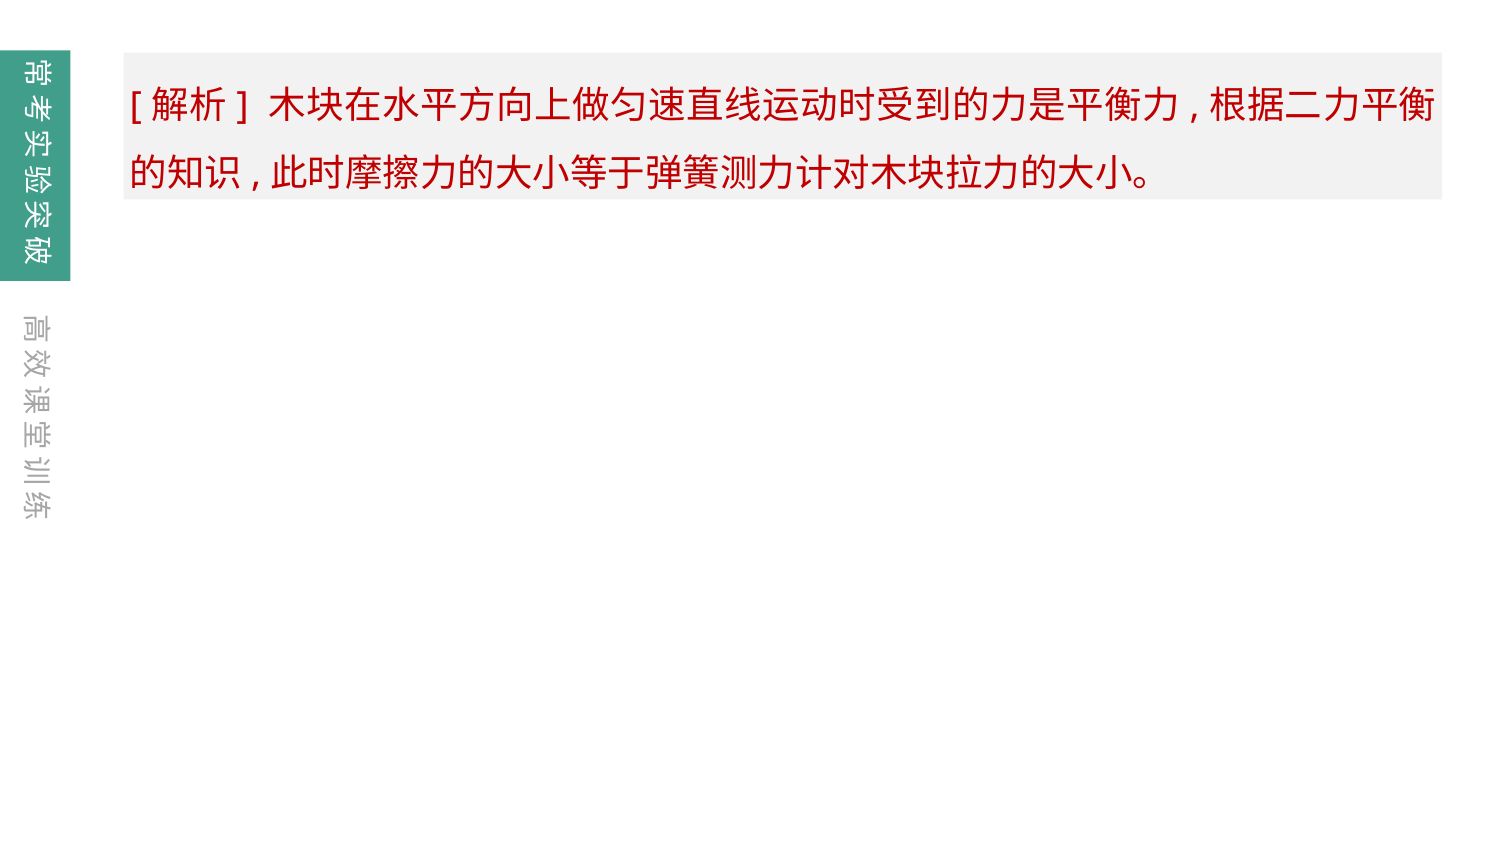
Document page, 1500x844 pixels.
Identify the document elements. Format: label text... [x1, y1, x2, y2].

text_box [0, 47, 71, 281]
text_box 高效课堂训练 [15, 302, 63, 534]
text_box [解析] 木块在水平方向上做匀速直线运动时受到的力是平衡力,根据二力平衡的知识,此时摩擦力的大小等于弹簧测力计对木块拉力的大小。 [123, 52, 1443, 200]
